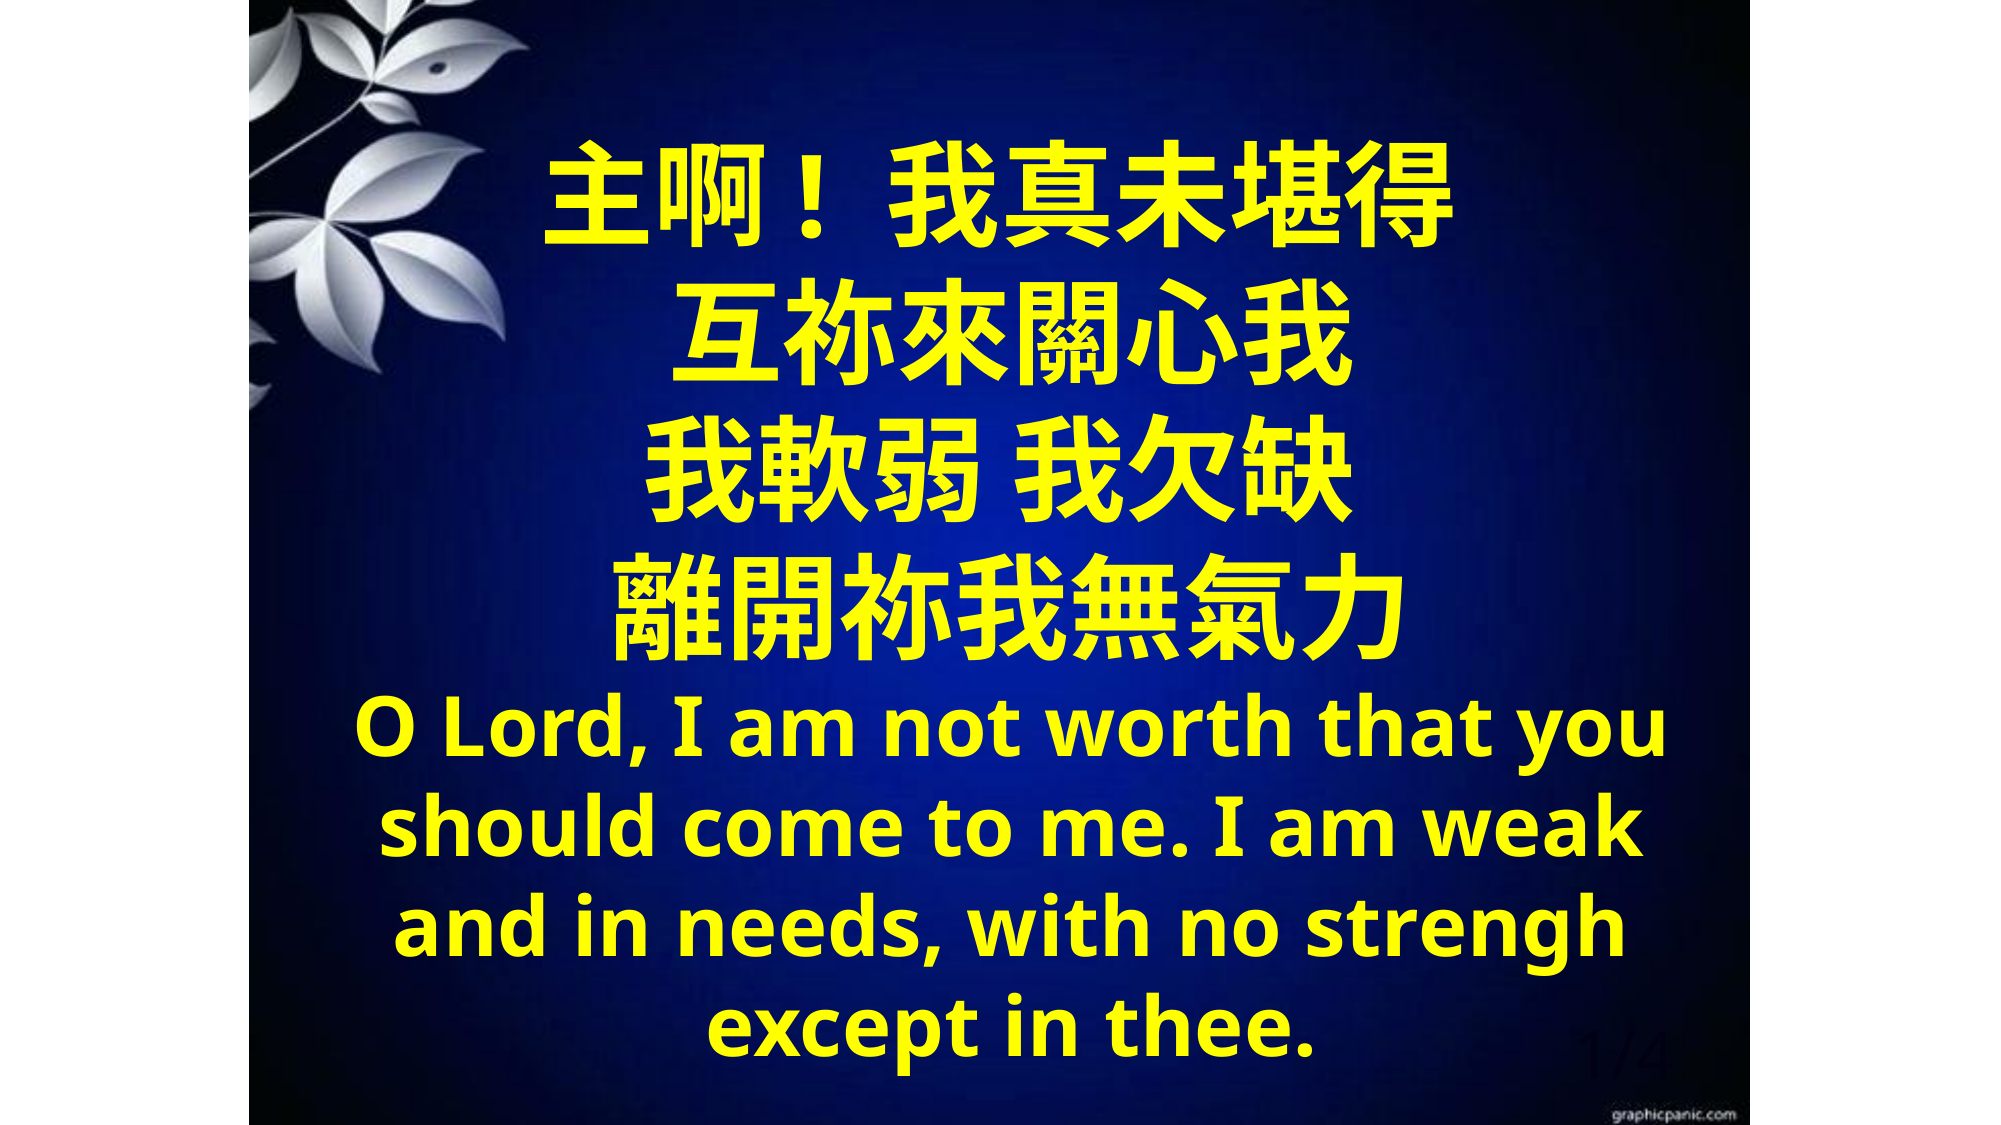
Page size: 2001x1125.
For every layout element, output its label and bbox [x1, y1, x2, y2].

picture [249, 0, 1751, 1125]
